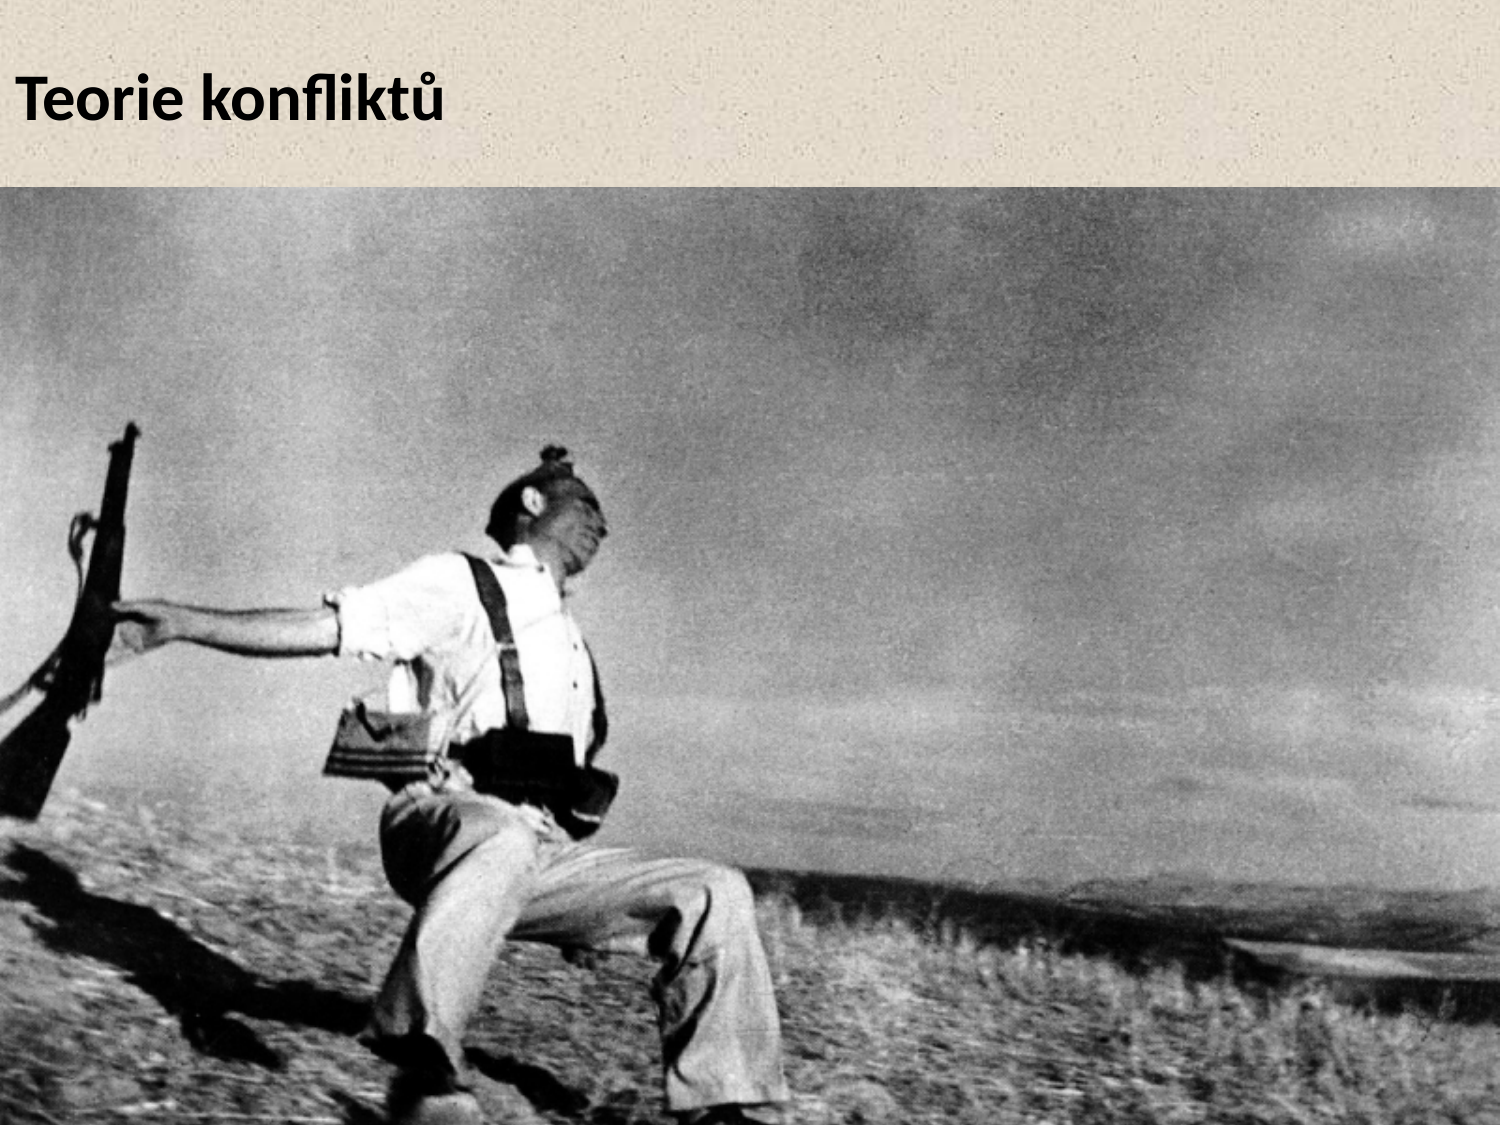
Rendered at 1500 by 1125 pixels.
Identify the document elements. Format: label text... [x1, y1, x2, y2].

picture [0, 187, 1500, 1125]
title Teorie konfliktů [0, 0, 1500, 187]
